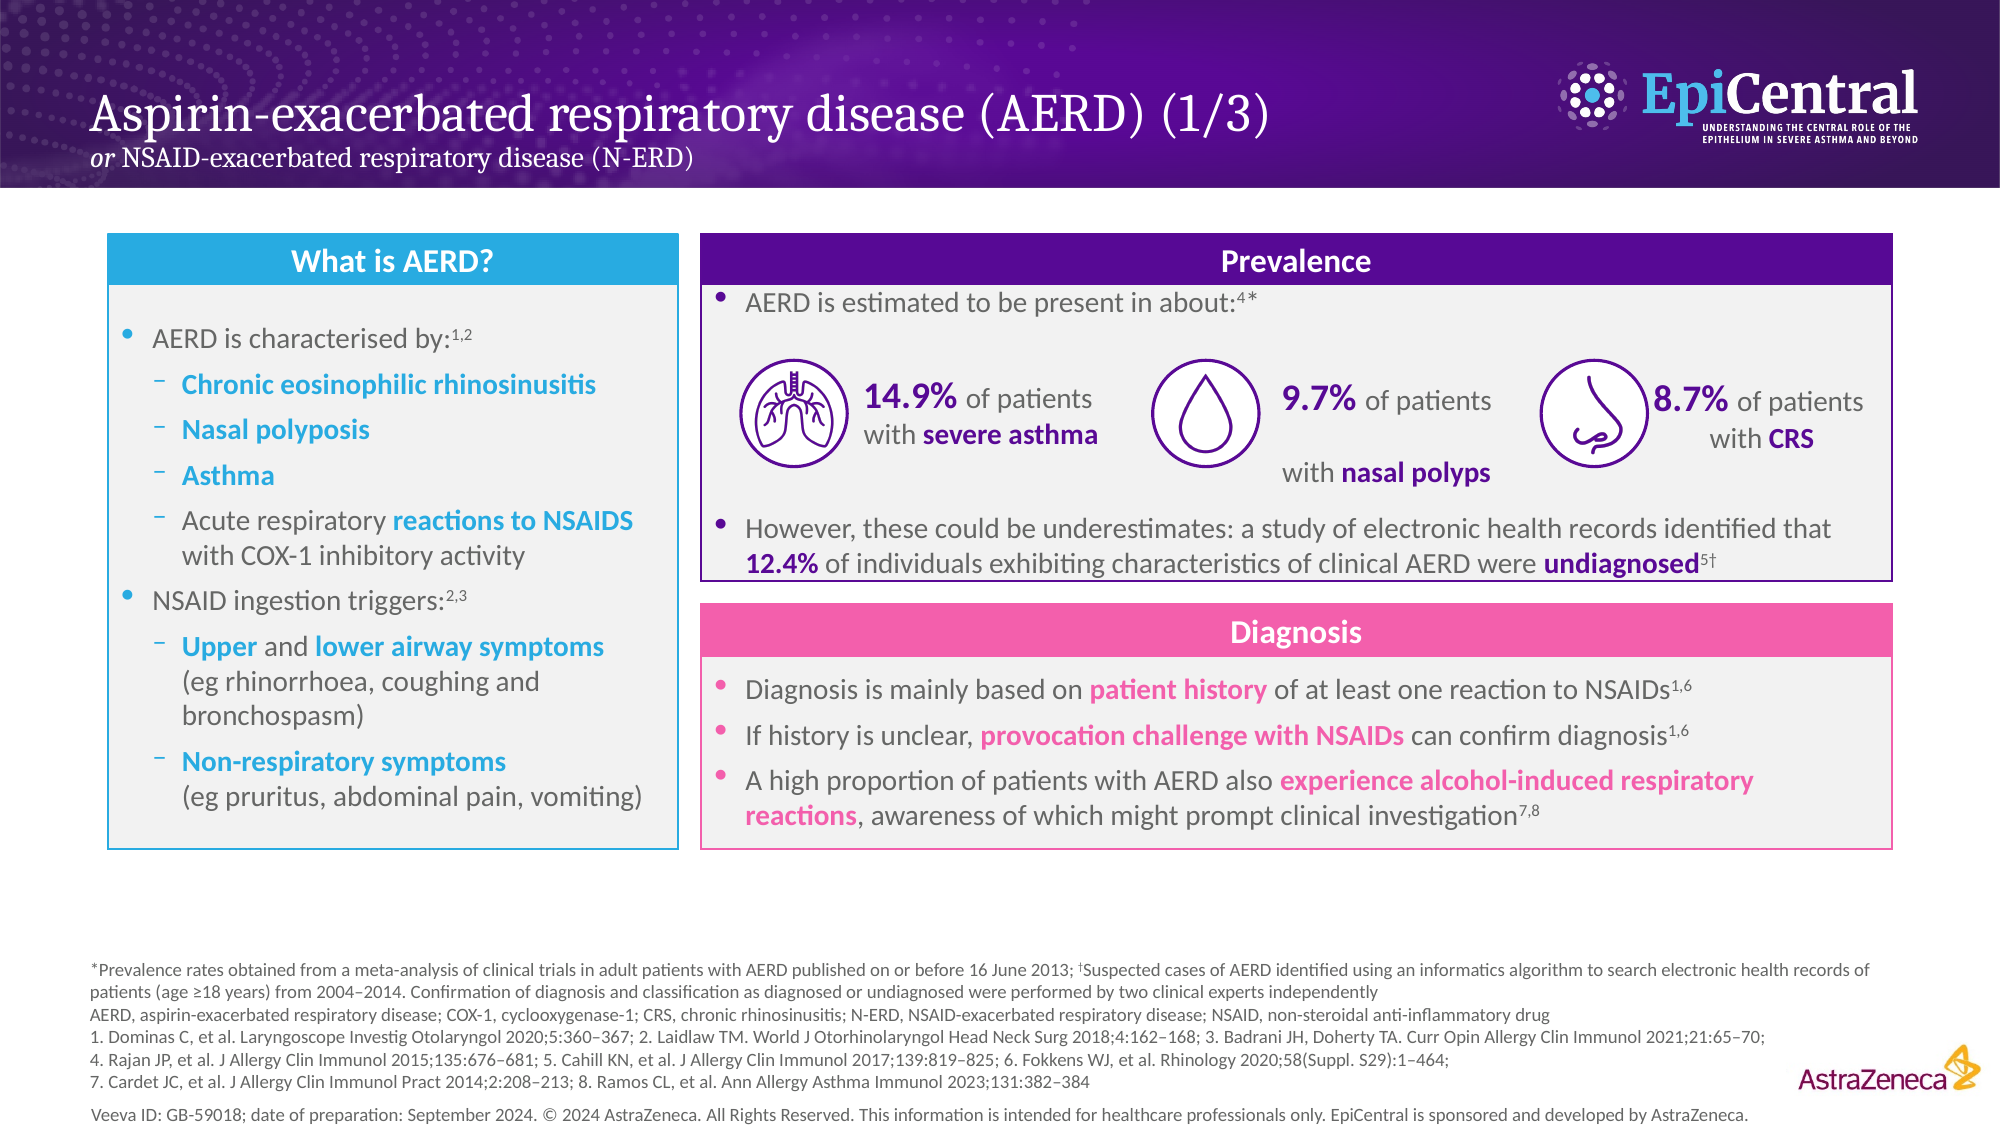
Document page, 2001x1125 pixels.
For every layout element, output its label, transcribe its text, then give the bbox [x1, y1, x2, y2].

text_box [700, 604, 1892, 849]
text_box Prevalence [700, 233, 1893, 285]
text_box 8.7% of patients with CRS [1648, 366, 1888, 462]
picture [0, 0, 2000, 188]
text_box 14.9% of patients with severe asthma [848, 363, 1118, 458]
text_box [107, 233, 678, 849]
title Aspirin-exacerbated respiratory disease (AERD) (1/3) or NSAID-exacerbated respiratory disease (N-ERD) [89, 56, 1508, 175]
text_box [740, 360, 848, 467]
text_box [1152, 360, 1259, 467]
text_box 9.7% of patients with nasal polyps [1263, 365, 1510, 496]
picture [1786, 1029, 2000, 1109]
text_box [1541, 360, 1648, 467]
text_box AERD is estimated to be present in about:4* However, these could be underestimates: a study of electronic health records identified that 12.4% of individuals exhibiting characteristics of clinical AERD were undiagnosed5† [700, 285, 1893, 582]
list *Prevalence rates obtained from a meta-analysis of clinical trials in adult patients with AERD published on or before 16 June 2013; †Suspected cases of AERD identified using an informatics algorithm to search electronic health records of patients (age ≥18 years) from 2004–2014. Confirmation of diagnosis and classification as diagnosed or undiagnosed were performed by two clinical experts independently AERD, aspirin-exacerbated respiratory disease; COX-1, cyclooxygenase-1; CRS, chronic rhinosinusitis; N-ERD, NSAID-exacerbated respiratory disease; NSAID, non-steroidal anti-inflammatory drug 1. Dominas C, et al. Laryngoscope Investig Otolaryngol 2020;5:360–367; 2. Laidlaw TM. World J Otorhinolaryngol Head Neck Surg 2018;4:162–168; 3. Badrani JH, Doherty TA. Curr Opin Allergy Clin Immunol 2021;21:65–70; 4. Rajan JP, et al. J Allergy Clin Immunol 2015;135:676–681; 5. Cahill KN, et al. J Allergy Clin Immunol 2017;139:819–825; 6. Fokkens WJ, et al. Rhinology 2020;58(Suppl. S29):1–464; 7. Cardet JC, et al. J Allergy Clin Immunol Pract 2014;2:208–213; 8. Ramos CL, et al. Ann Allergy Asthma Immunol 2023;131:382–384 [89, 1005, 1892, 1093]
